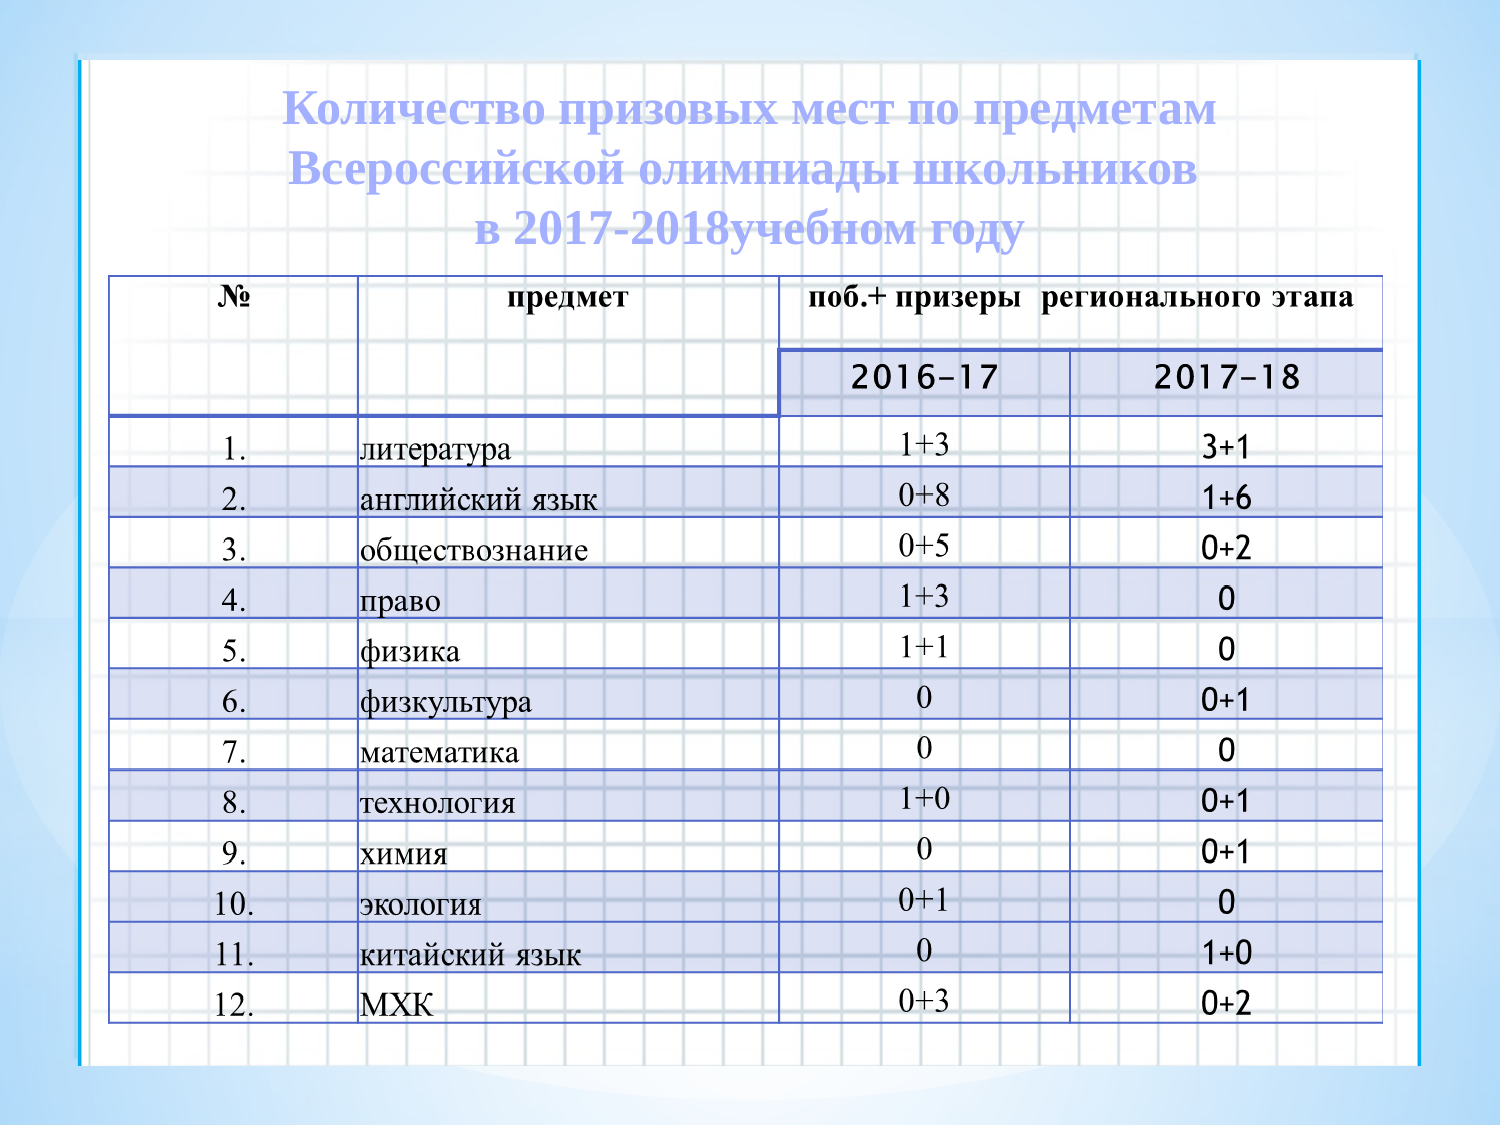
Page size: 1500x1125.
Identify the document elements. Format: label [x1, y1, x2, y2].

picture [82, 60, 1417, 1066]
